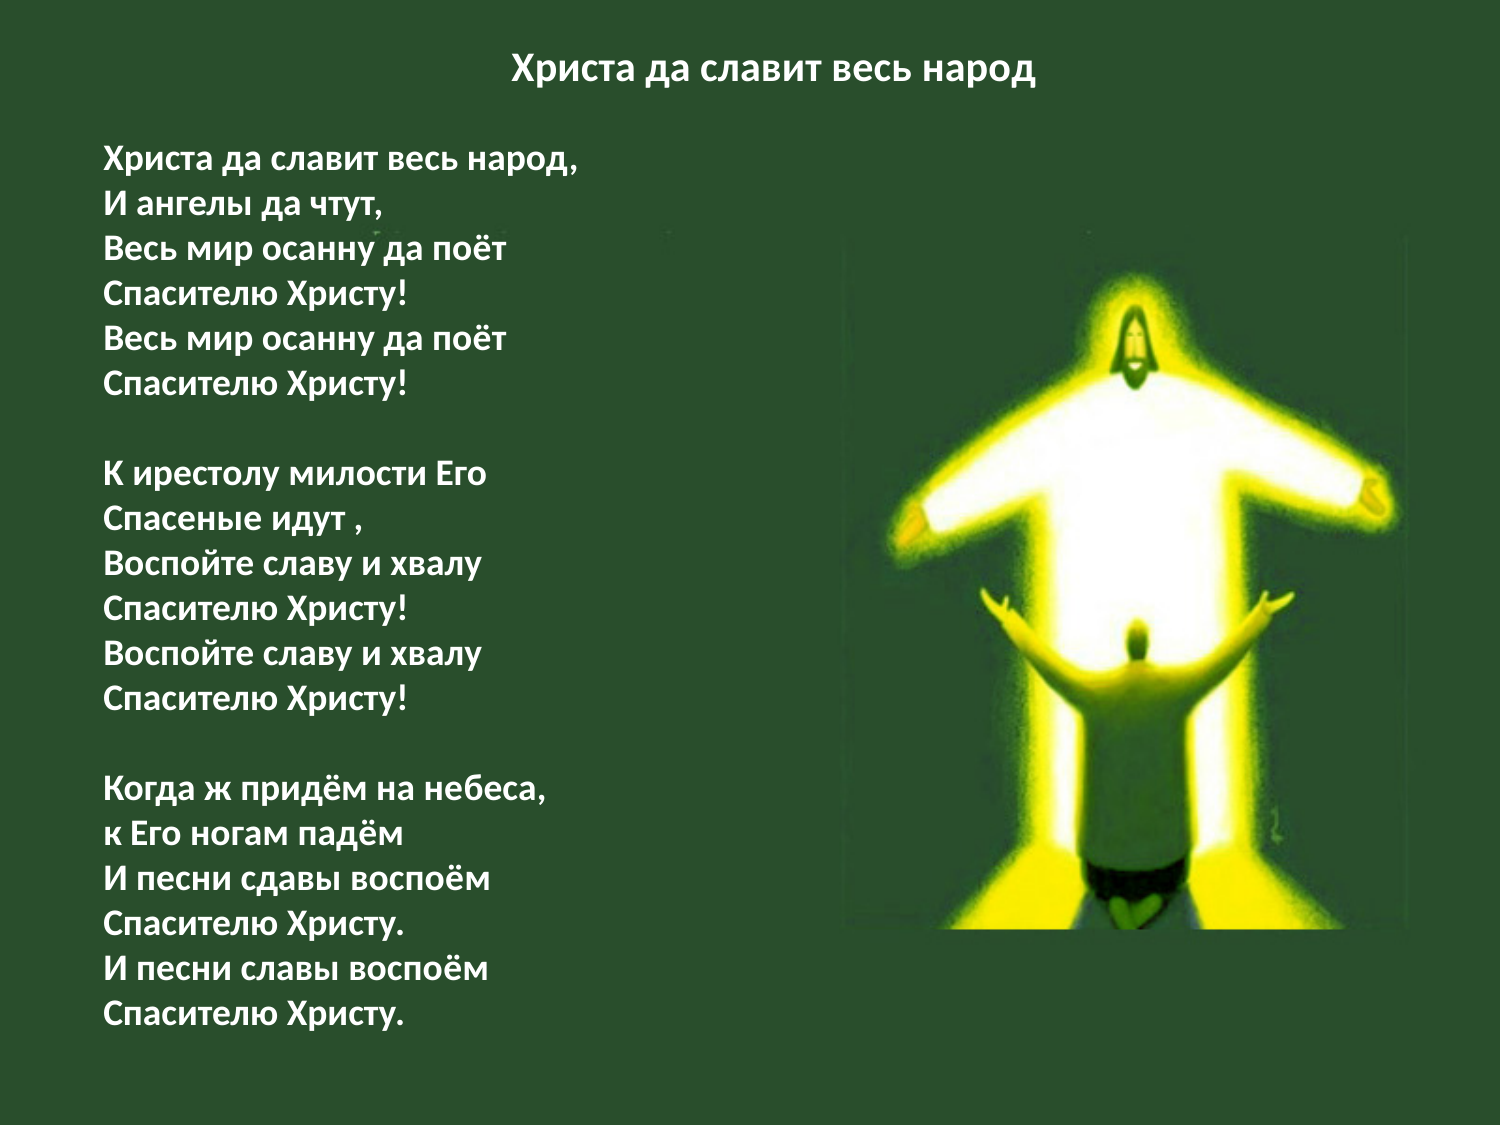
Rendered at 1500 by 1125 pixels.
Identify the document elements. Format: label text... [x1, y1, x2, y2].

picture [0, 0, 1500, 1125]
text_box Христа да славит весь народ, И ангелы да чтут, Весь мир осанну да поёт Спасителю Христу! Весь мир осанну да поёт Спасителю Христу! K ирecтoлу милocти Его Спасеные идут , Воспойте славу и хвалу Спасителю Христу! Воспойте славу и хвалу Спасителю Христу! Когда ж придём на небеса, к Его ногам падём И песни сдавы воспоём Спасителю Христу. И песни славы воспоём Спасителю Христу. [88, 125, 632, 1041]
title Xpиста да славит весь наpoд [230, 30, 1317, 98]
